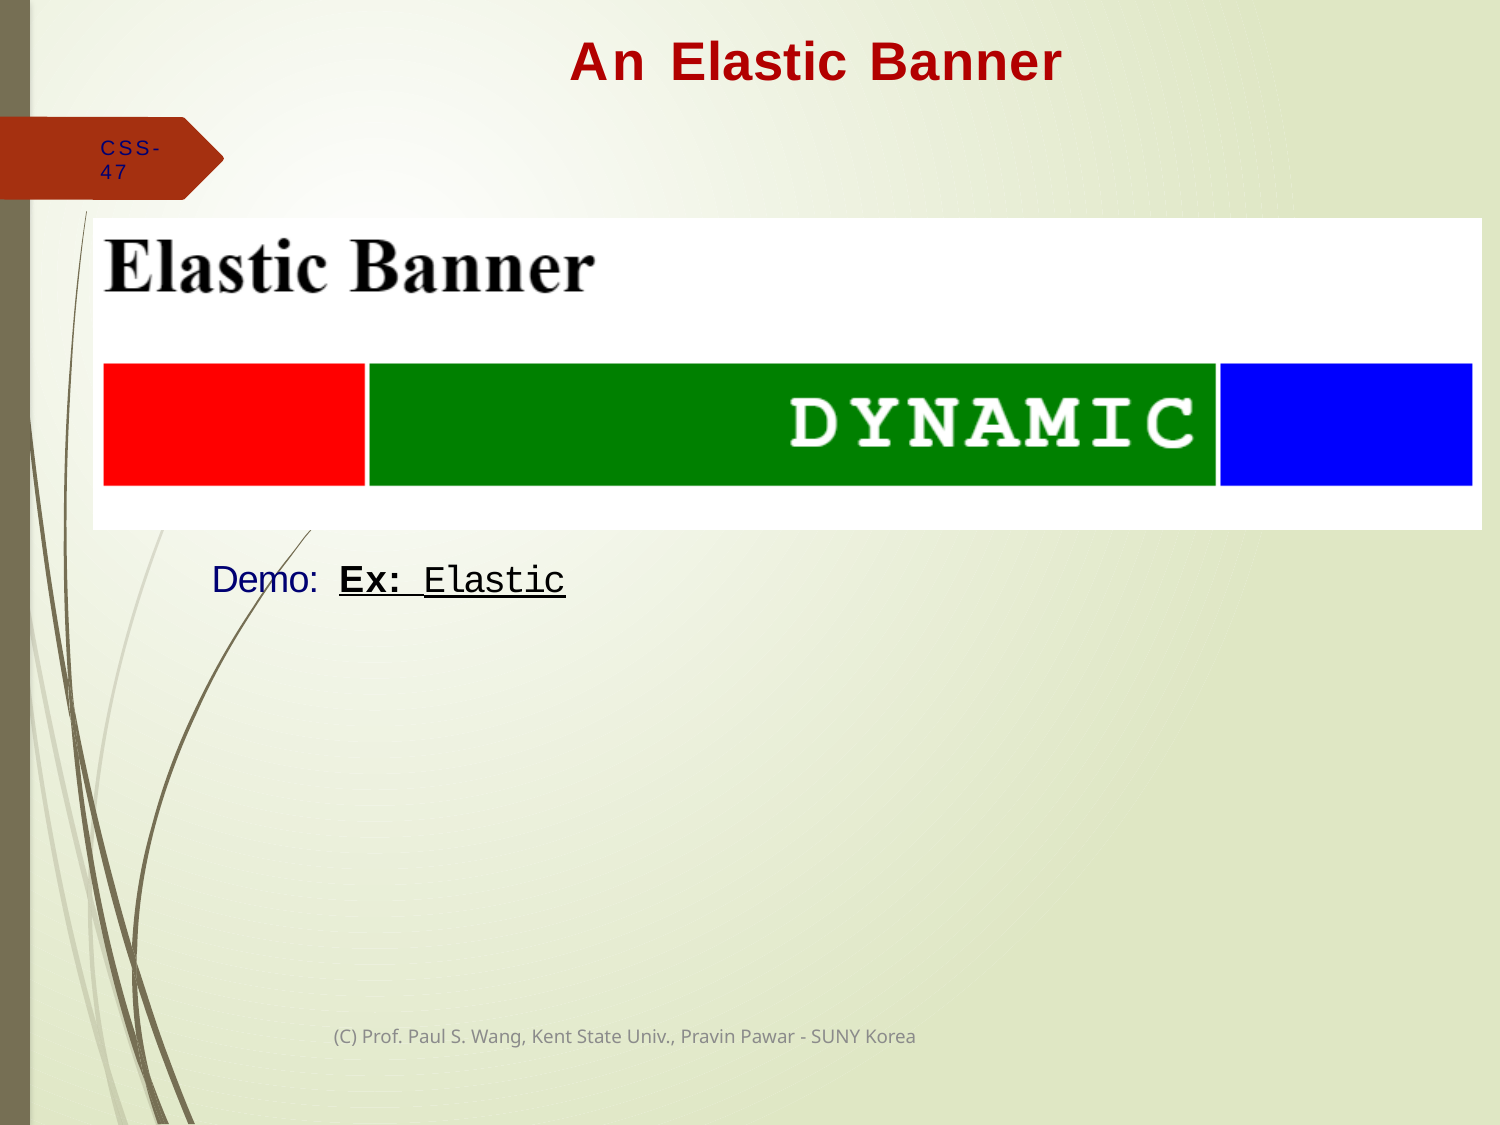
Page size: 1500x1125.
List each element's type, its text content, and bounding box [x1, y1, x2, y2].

picture [93, 218, 1482, 530]
title An Elastic Banner [318, 0, 1400, 164]
text_box Demo: Ex: Elastic [209, 538, 1291, 972]
slide_number CSS-47 [83, 129, 180, 190]
footer (C) Prof. Paul S. Wang, Kent State Univ., Pravin Pawar - SUNY Korea [318, 1006, 1257, 1067]
